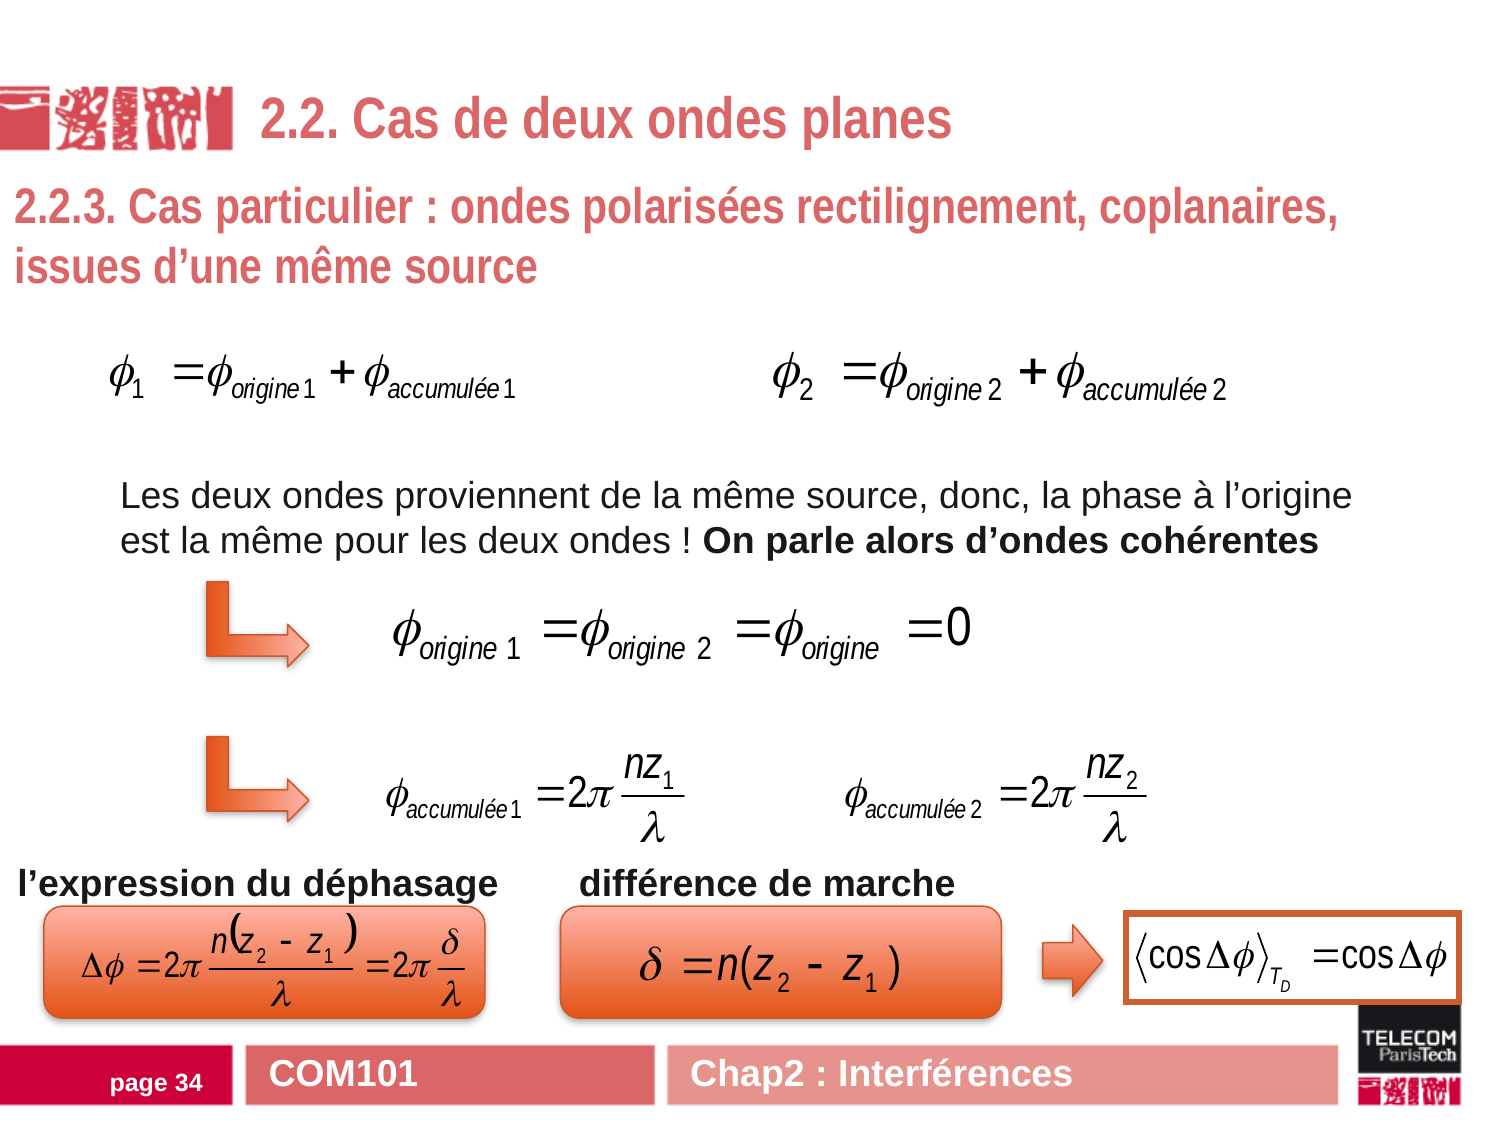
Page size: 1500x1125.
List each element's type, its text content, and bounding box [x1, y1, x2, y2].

text_box [1042, 924, 1104, 998]
text_box COM101 Chap2 : Interférences [253, 1041, 1467, 1107]
text_box 2.2.3. Cas particulier : ondes polarisées rectilignement, coplanaires, issues d’une même source [0, 166, 1488, 251]
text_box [0, 851, 1002, 1019]
text_box 2.2. Cas de deux ondes planes [245, 72, 1458, 163]
picture [0, 1, 1500, 1125]
slide_number page 33 [94, 1058, 232, 1107]
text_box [206, 581, 981, 679]
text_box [206, 728, 1156, 852]
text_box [765, 328, 1238, 419]
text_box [1128, 916, 1457, 1000]
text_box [102, 333, 525, 415]
text_box Les deux ondes proviennent de la même source, donc, la phase à l’origine est la même pour les deux ondes ! On parle alors d’ondes cohérentes [105, 463, 1373, 569]
